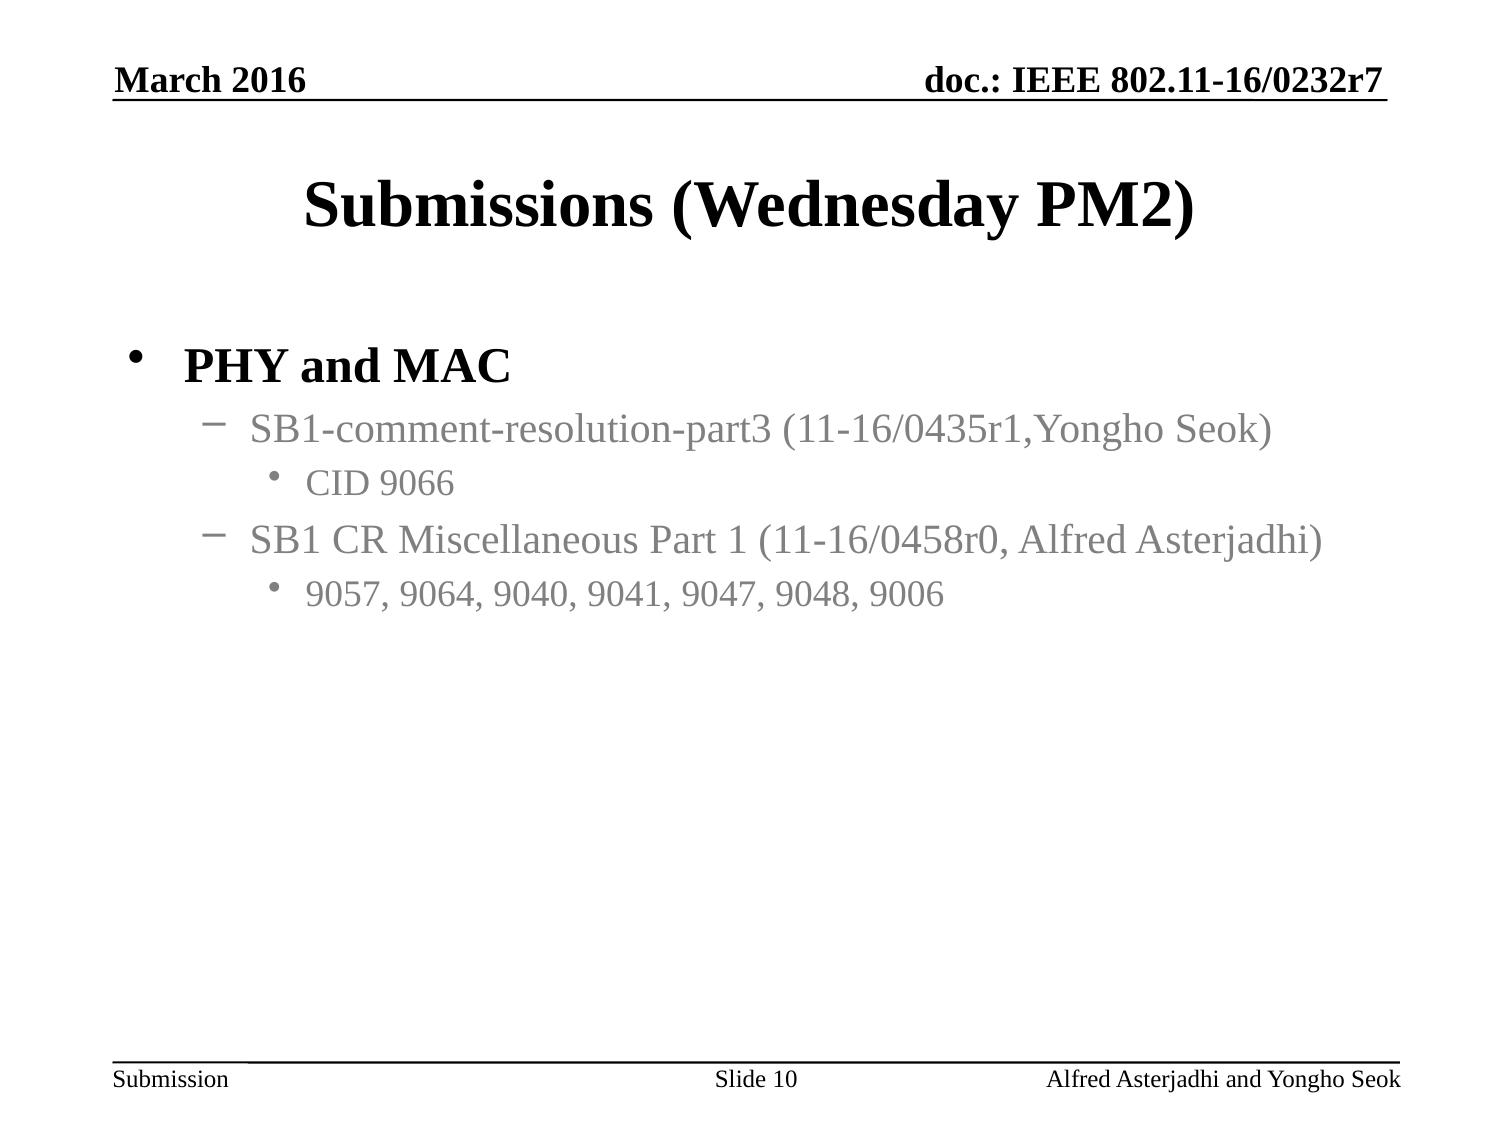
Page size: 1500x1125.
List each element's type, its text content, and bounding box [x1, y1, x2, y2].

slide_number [114, 54, 309, 101]
slide_number Slide 10 [712, 1061, 800, 1093]
footer Alfred Asterjadhi and Yongho Seok [1041, 1061, 1402, 1093]
list PHY and MAC SB1-comment-resolution-part3 (11-16/0435r1,Yongho Seok) CID 9066 SB1 CR Miscellaneous Part 1 (11-16/0458r0, Alfred Asterjadhi) 9057, 9064, 9040, 9041, 9047, 9048, 9006 [112, 324, 1388, 1001]
title Submissions (Wednesday PM2) [112, 112, 1388, 288]
